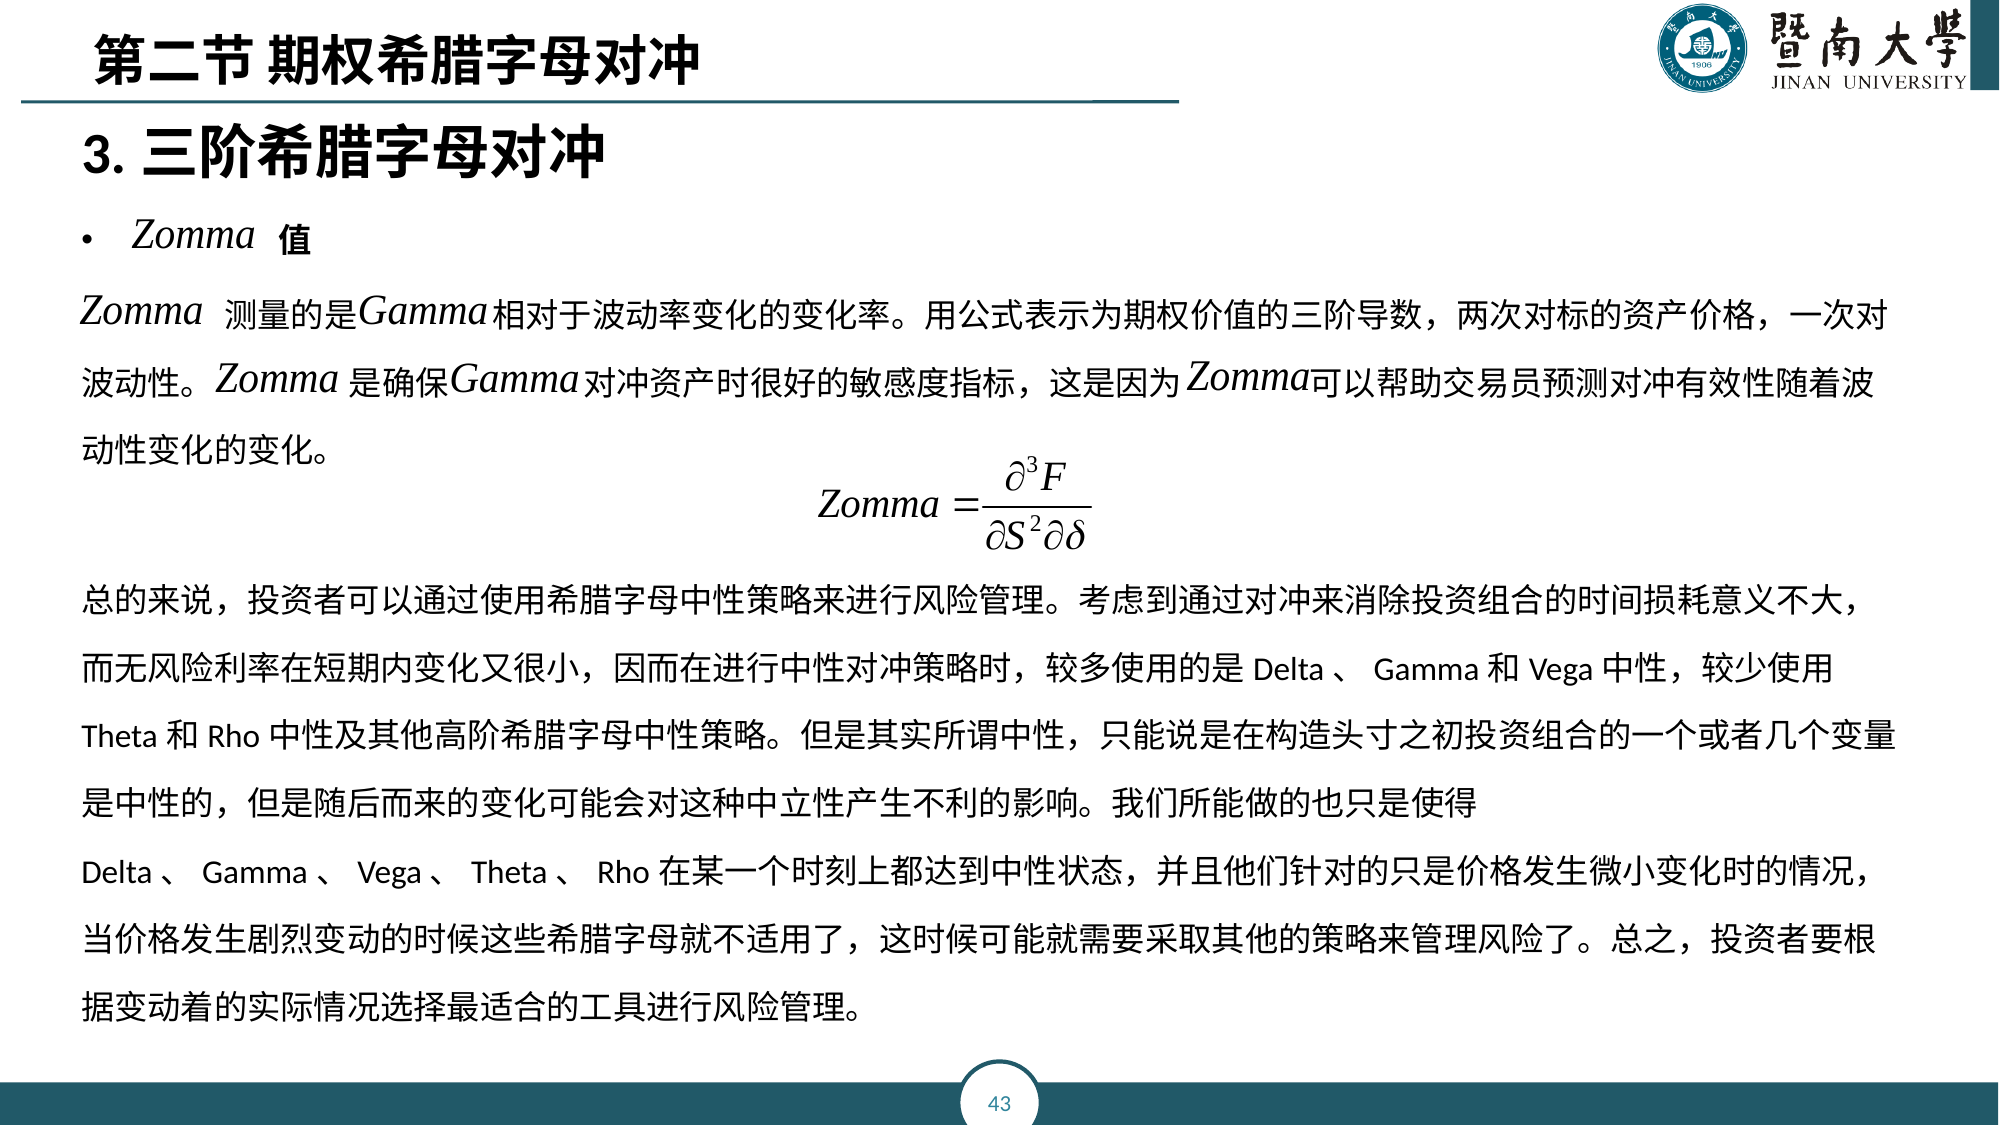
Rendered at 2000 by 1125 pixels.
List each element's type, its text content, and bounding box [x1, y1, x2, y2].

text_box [124, 207, 264, 260]
picture [1657, 3, 1967, 93]
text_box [72, 283, 211, 336]
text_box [810, 444, 1101, 559]
text_box 3.三阶希腊字母对冲 值 测量的是 相对于波动率变化的变化率。用公式表示为期权价值的三阶导数，两次对标的资产价格，一次对波动性。 是确保 对冲资产时很好的敏感度指标，这是因为 可以帮助交易员预测对冲有效性随着波动性变化的变化。 总的来说，投资者可以通过使用希腊字母中性策略来进行风险管理。考虑到通过对冲来消除投资组合的时间损耗意义不大，而无风险利率在短期内变化又很小，因而在进行中性对冲策略时，较多使用的是Delta、Gamma和Vega中性，较少使用Theta和Rho中性及其他高阶希腊字母中性策略。但是其实所谓中性，只能说是在构造头寸之初投资组合的一个或者几个变量是中性的，但是随后而来的变化可能会对这种中立性产生不利的影响。我们所能做的也只是使得Delta、Gamma、Vega、Theta、Rho在某一个时刻上都达到中性状态，并且他们针对的只是价格发生微小变化时的情况，当价格发生剧烈变动的时候这些希腊字母就不适用了，这时候可能就需要采取其他的策略来管理风险了。总之，投资者要根据变动着的实际情况选择最适合的工具进行风险管理。 [66, 107, 1918, 974]
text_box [444, 352, 590, 404]
text_box 第二节 期权希腊字母对冲 [78, 19, 740, 99]
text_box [207, 352, 347, 405]
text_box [1179, 349, 1318, 402]
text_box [352, 284, 498, 336]
